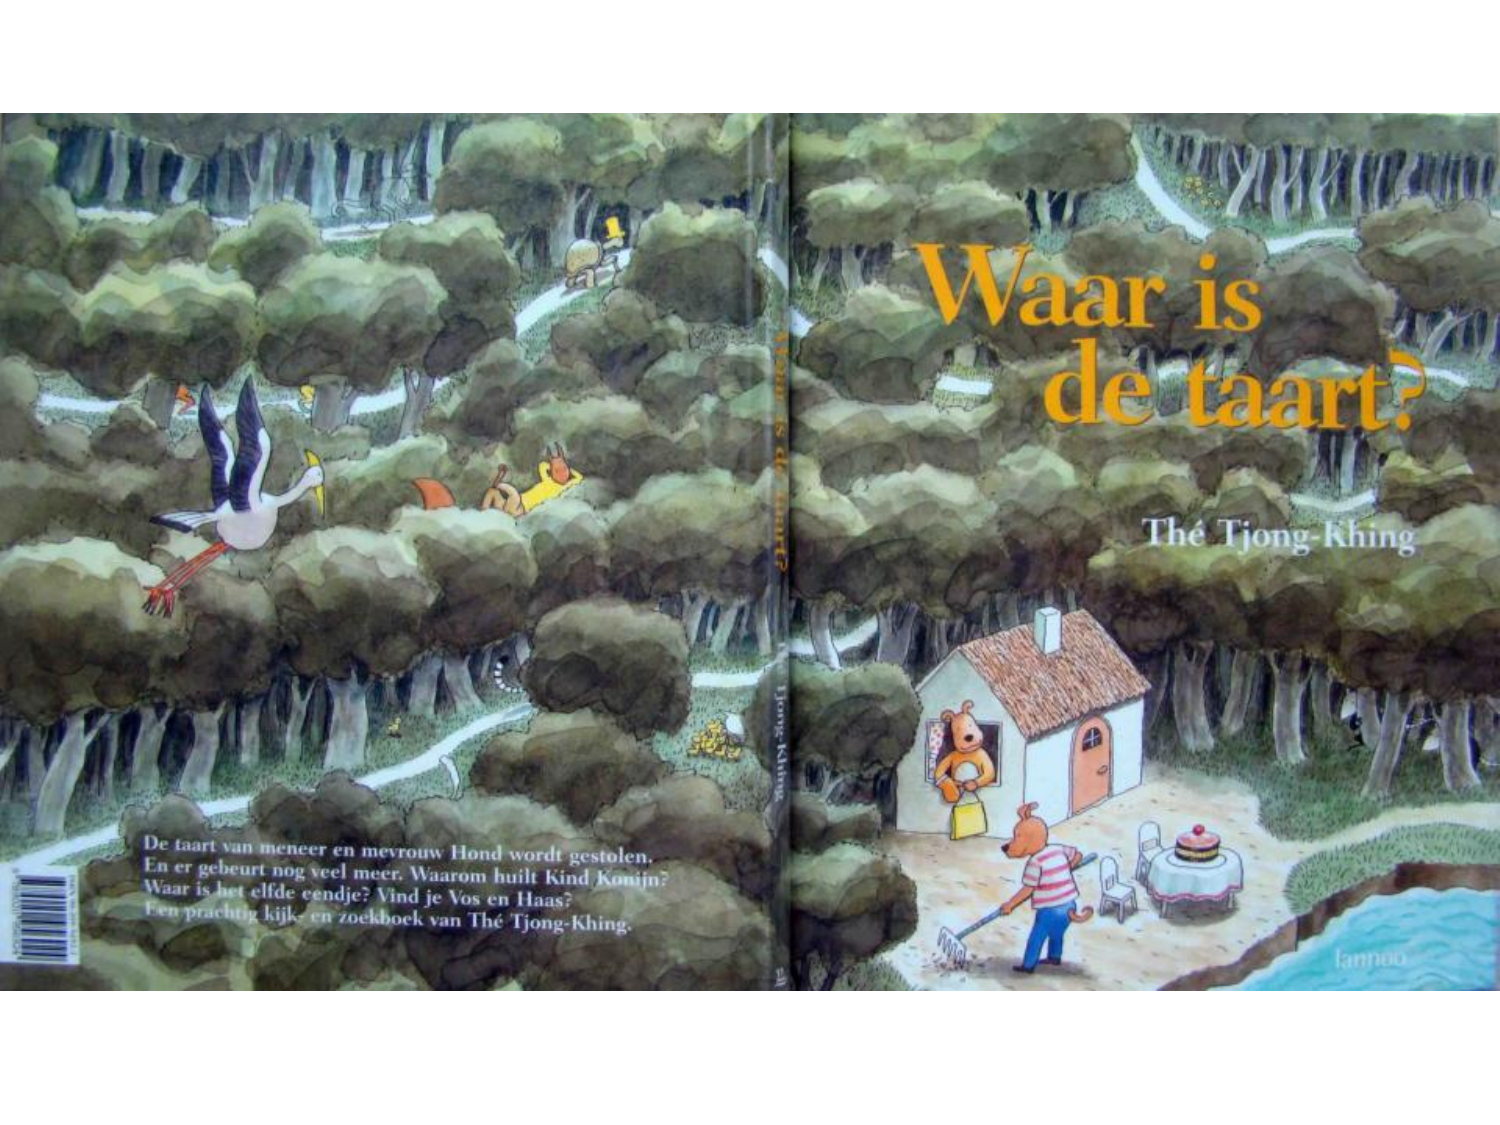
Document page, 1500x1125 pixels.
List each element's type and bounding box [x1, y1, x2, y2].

picture [0, 113, 1500, 991]
